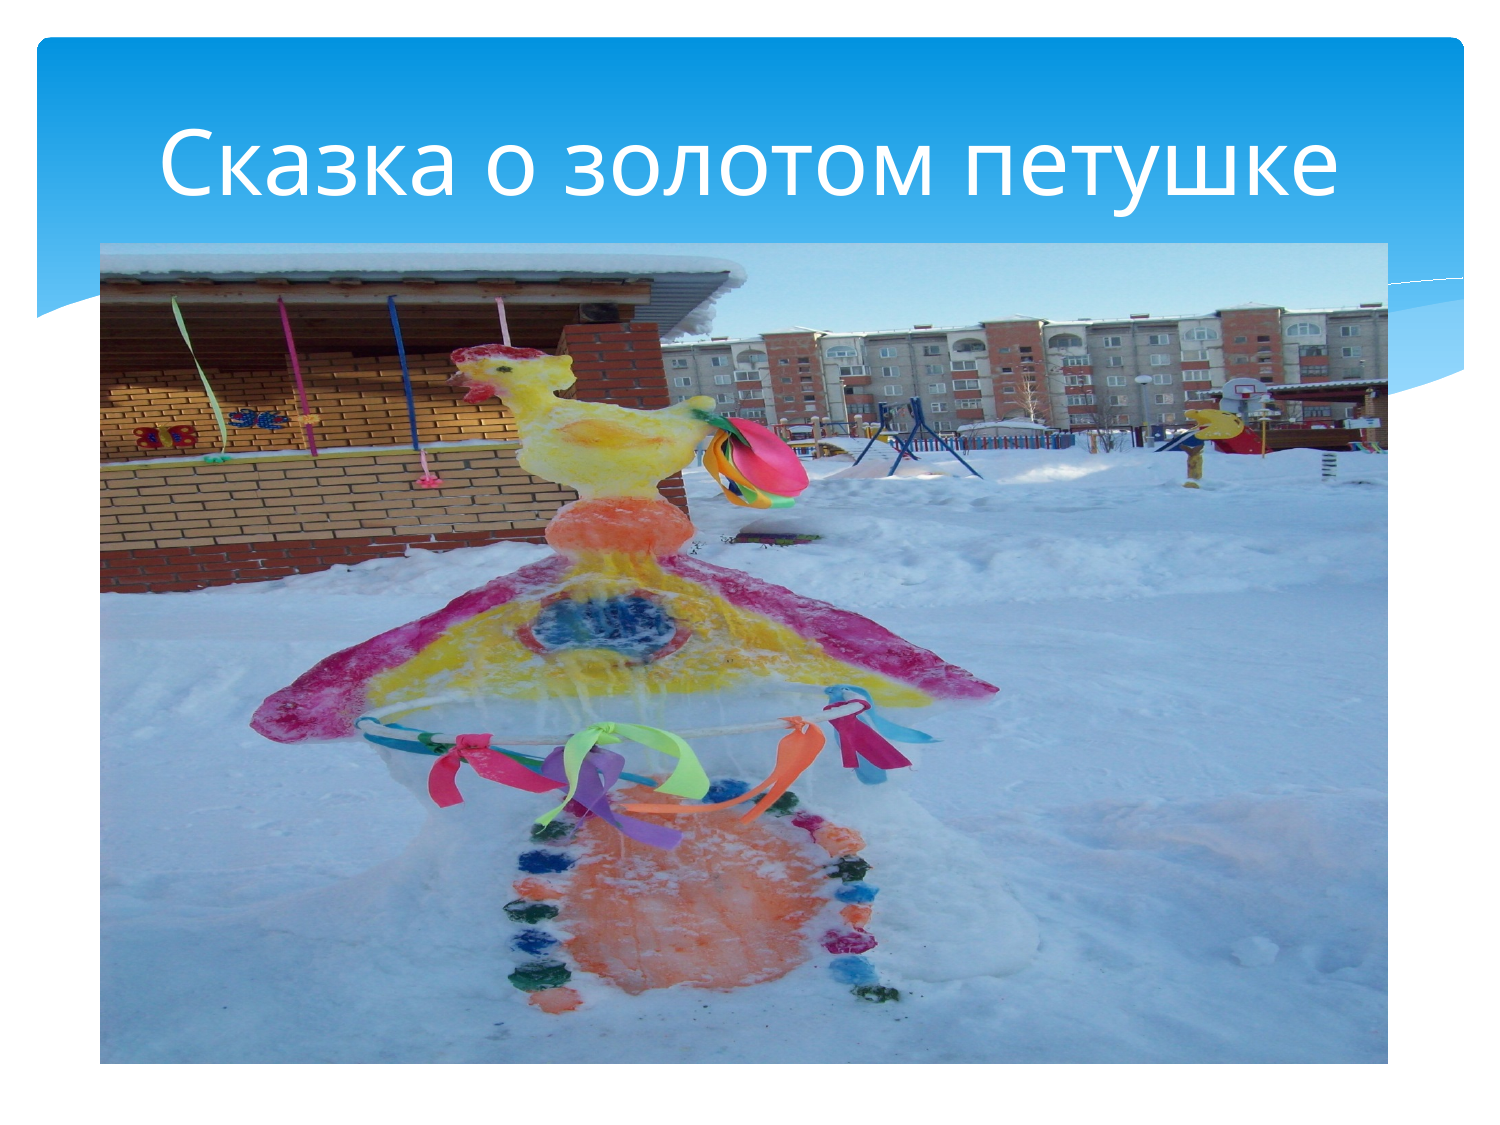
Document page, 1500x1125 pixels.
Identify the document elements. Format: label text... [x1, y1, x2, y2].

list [100, 243, 1389, 1065]
title Сказка о золотом петушке [75, 55, 1425, 261]
